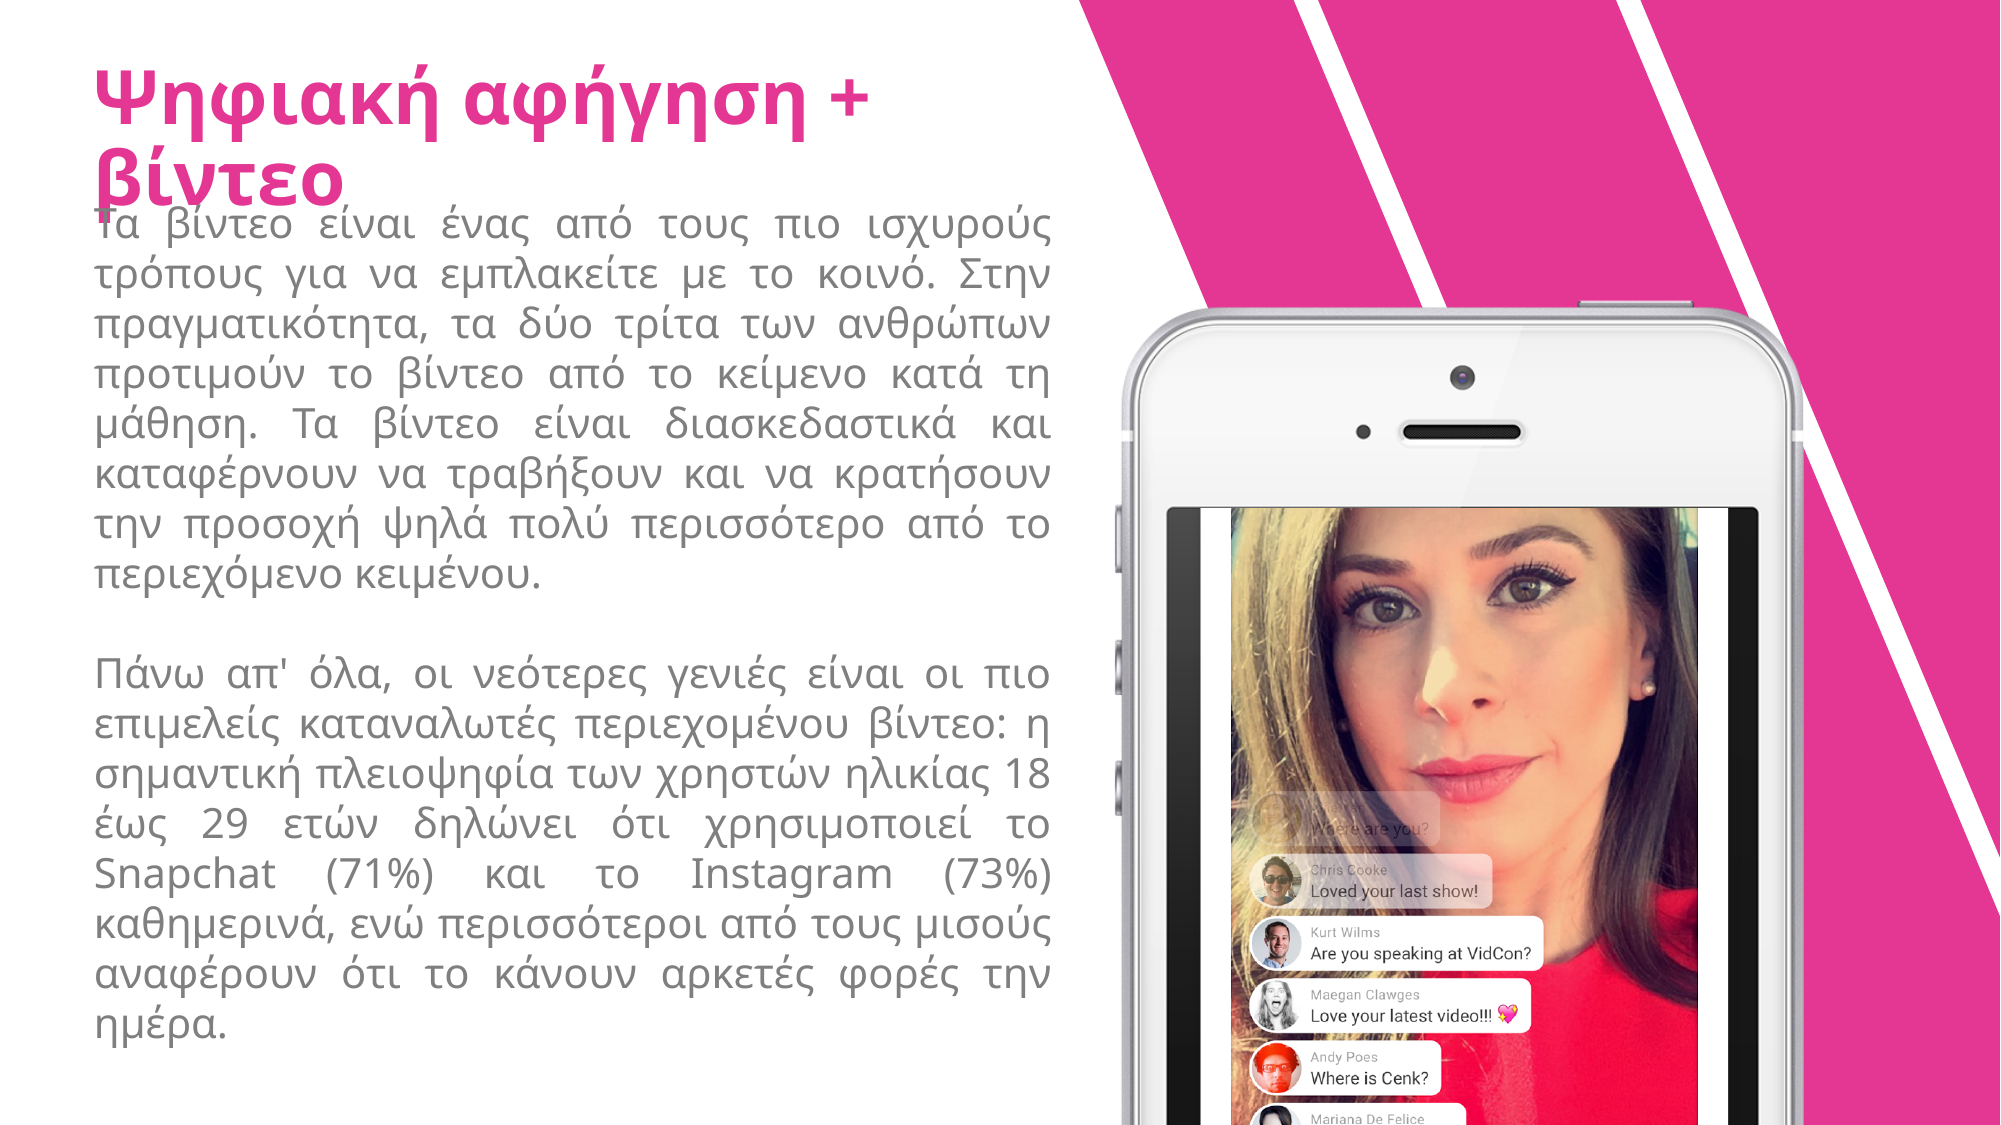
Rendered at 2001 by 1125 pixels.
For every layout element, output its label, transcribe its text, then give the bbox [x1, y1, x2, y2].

list Ψηφιακή αφήγηση + βίντεο [78, 52, 1109, 156]
list Τα βίντεο είναι ένας από τους πιο ισχυρούς τρόπους για να εμπλακείτε με το κοινό. Στην πραγματικότητα, τα δύο τρίτα των ανθρώπων προτιμούν το βίντεο από το κείμενο κατά τη μάθηση. Τα βίντεο είναι διασκεδαστικά και καταφέρνουν να τραβήξουν και να κρατήσουν την προσοχή ψηλά πολύ περισσότερο από το περιεχόμενο κειμένου. Πάνω απ' όλα, οι νεότερες γενιές είναι οι πιο επιμελείς καταναλωτές περιεχομένου βίντεο: η σημαντική πλειοψηφία των χρηστών ηλικίας 18 έως 29 ετών δηλώνει ότι χρησιμοποιεί το Snapchat (71%) και το Instagram (73%) καθημερινά, ενώ περισσότεροι από τους μισούς αναφέρουν ότι το κάνουν αρκετές φορές την ημέρα. [78, 188, 1067, 863]
picture [1078, 265, 1838, 1125]
